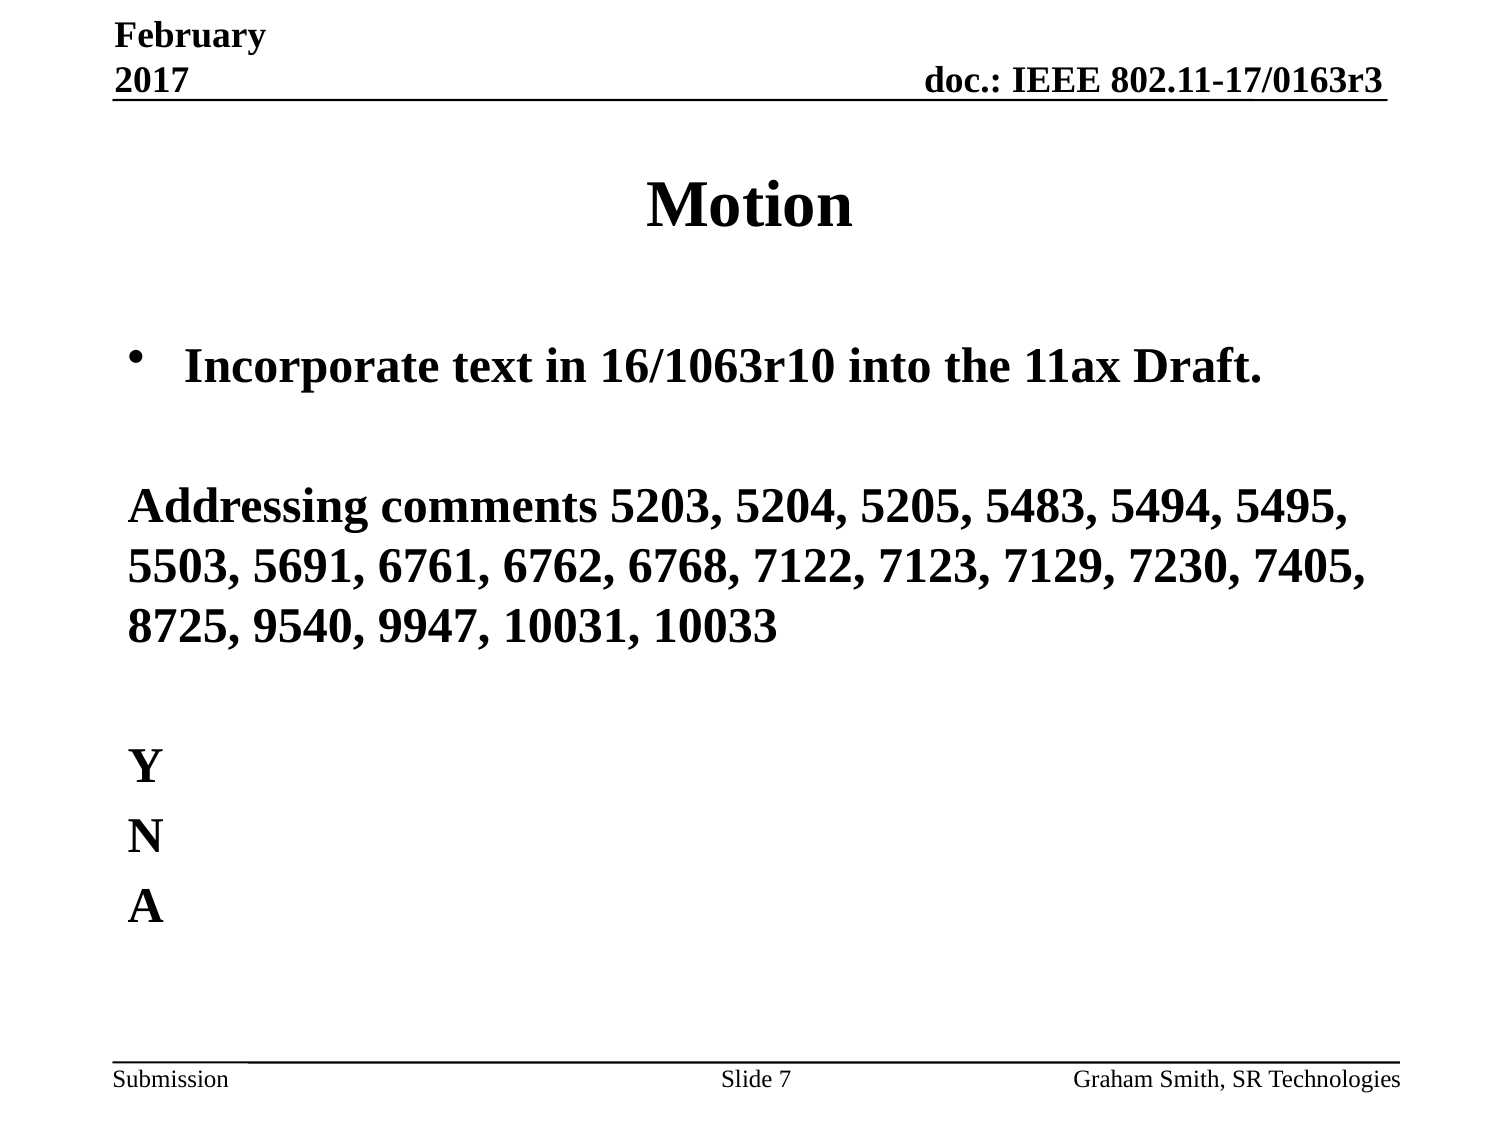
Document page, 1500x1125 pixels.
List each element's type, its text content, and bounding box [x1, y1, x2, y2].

list Incorporate text in 16/1063r10 into the 11ax Draft. Addressing comments 5203, 5204, 5205, 5483, 5494, 5495, 5503, 5691, 6761, 6762, 6768, 7122, 7123, 7129, 7230, 7405, 8725, 9540, 9947, 10031, 10033 Y N A [112, 324, 1388, 1000]
slide_number Slide 7 [712, 1061, 800, 1093]
footer Graham Smith, SR Technologies [1069, 1061, 1402, 1093]
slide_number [114, 54, 286, 101]
title Motion [112, 112, 1388, 288]
